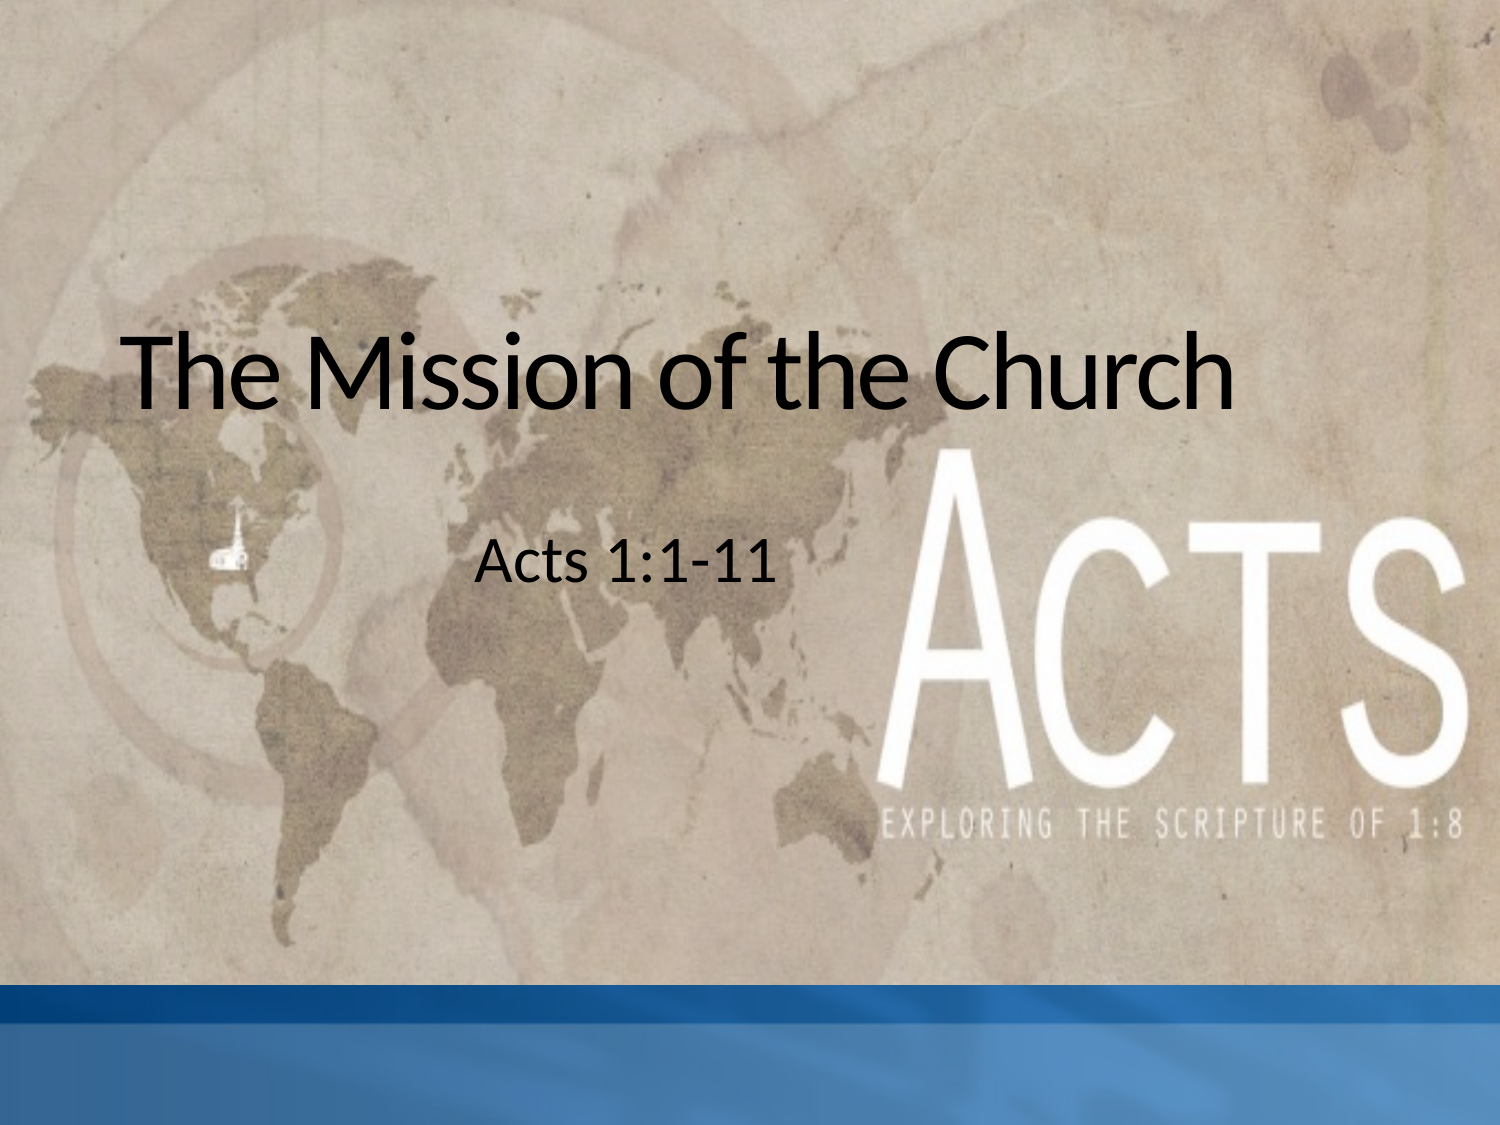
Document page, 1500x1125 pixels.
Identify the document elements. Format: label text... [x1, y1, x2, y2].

title The Mission of the Church [119, 312, 1380, 563]
picture [0, 985, 1500, 1125]
subtitle Acts 1:1-11 [474, 525, 1106, 601]
